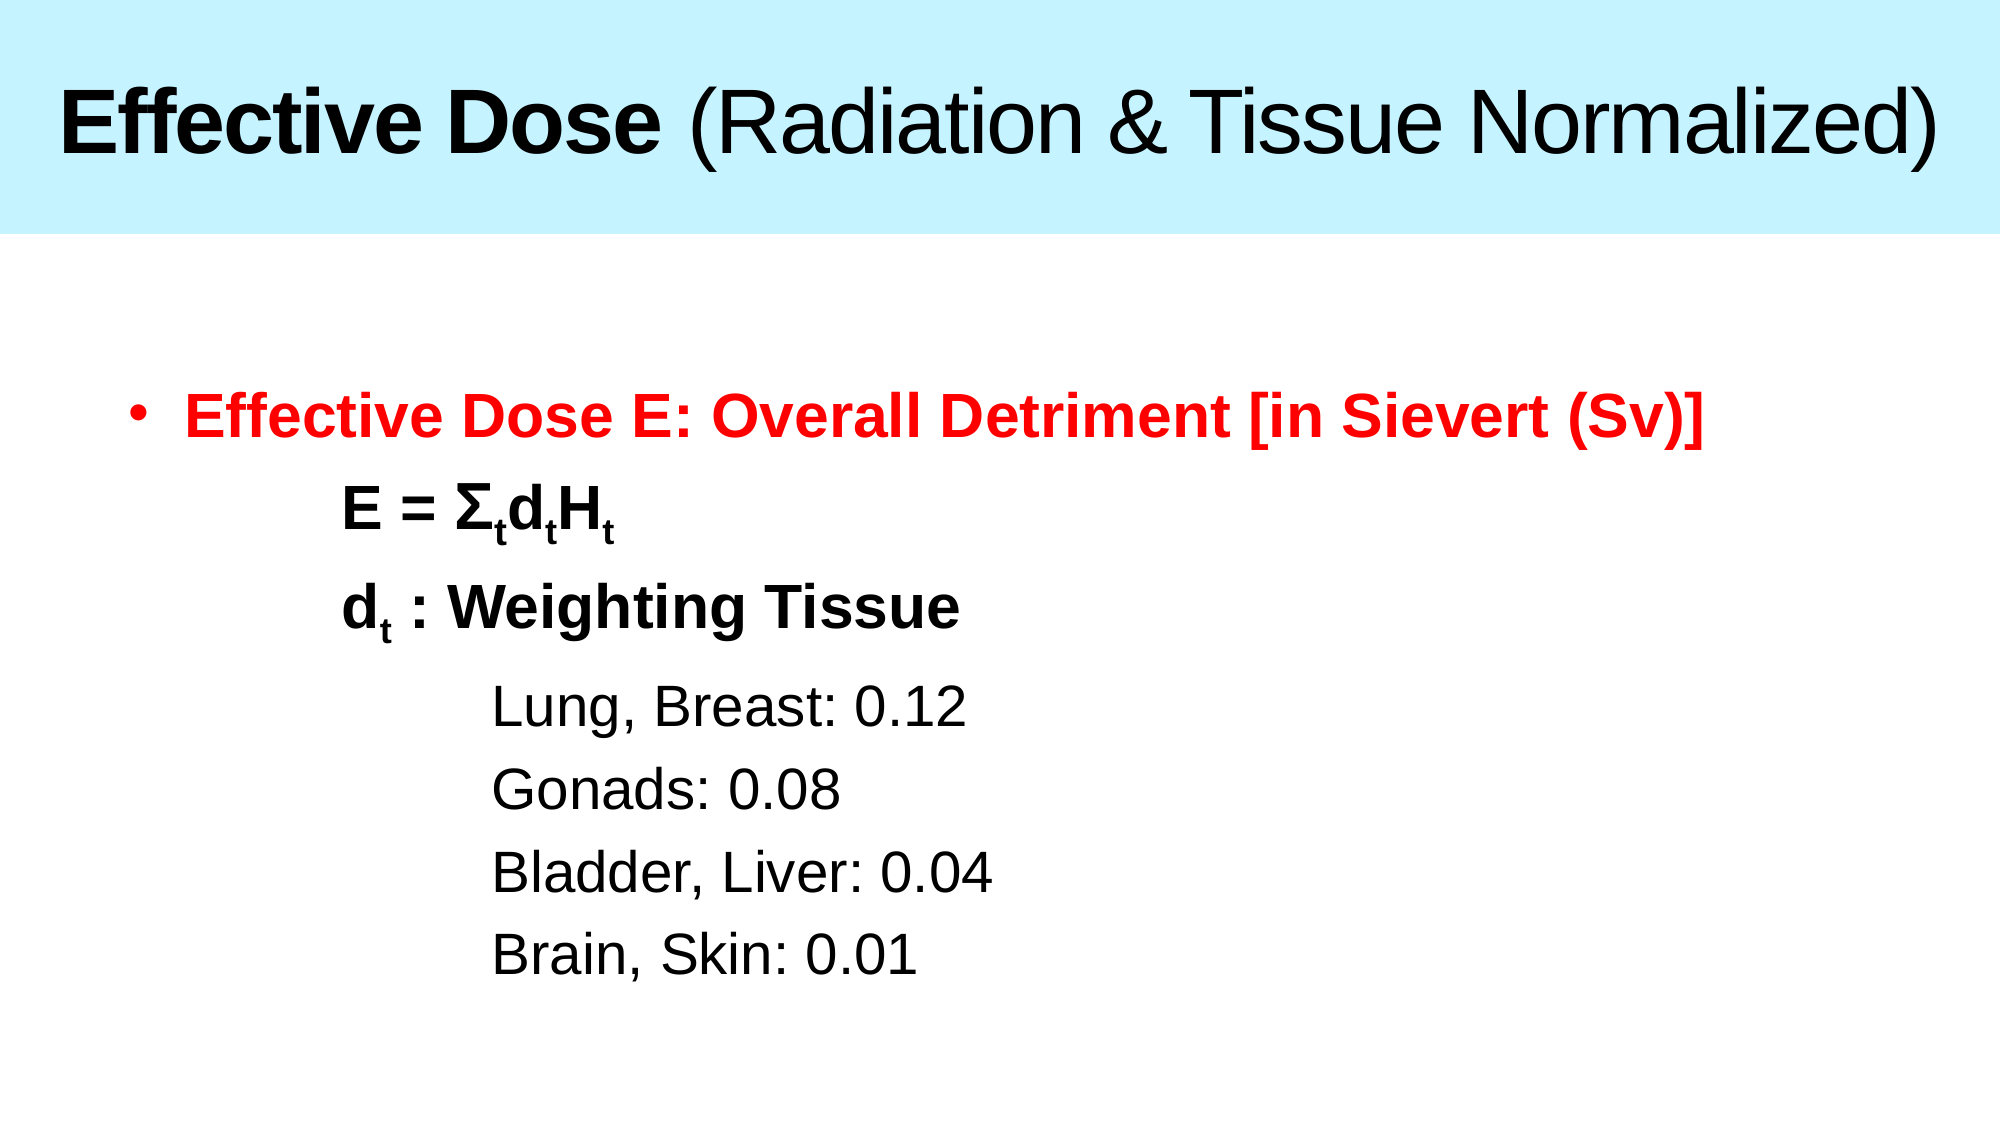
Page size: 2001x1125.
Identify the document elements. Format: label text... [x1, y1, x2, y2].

title Effective Dose (Radiation & Tissue Normalized) [0, 0, 2000, 234]
list Effective Dose E: Overall Detriment [in Sievert (Sv)] E = ΣtdtHt dt : Weighting Tissue Lung, Breast: 0.12 Gonads: 0.08 Bladder, Liver: 0.04 Brain, Skin: 0.01 [102, 367, 1963, 992]
